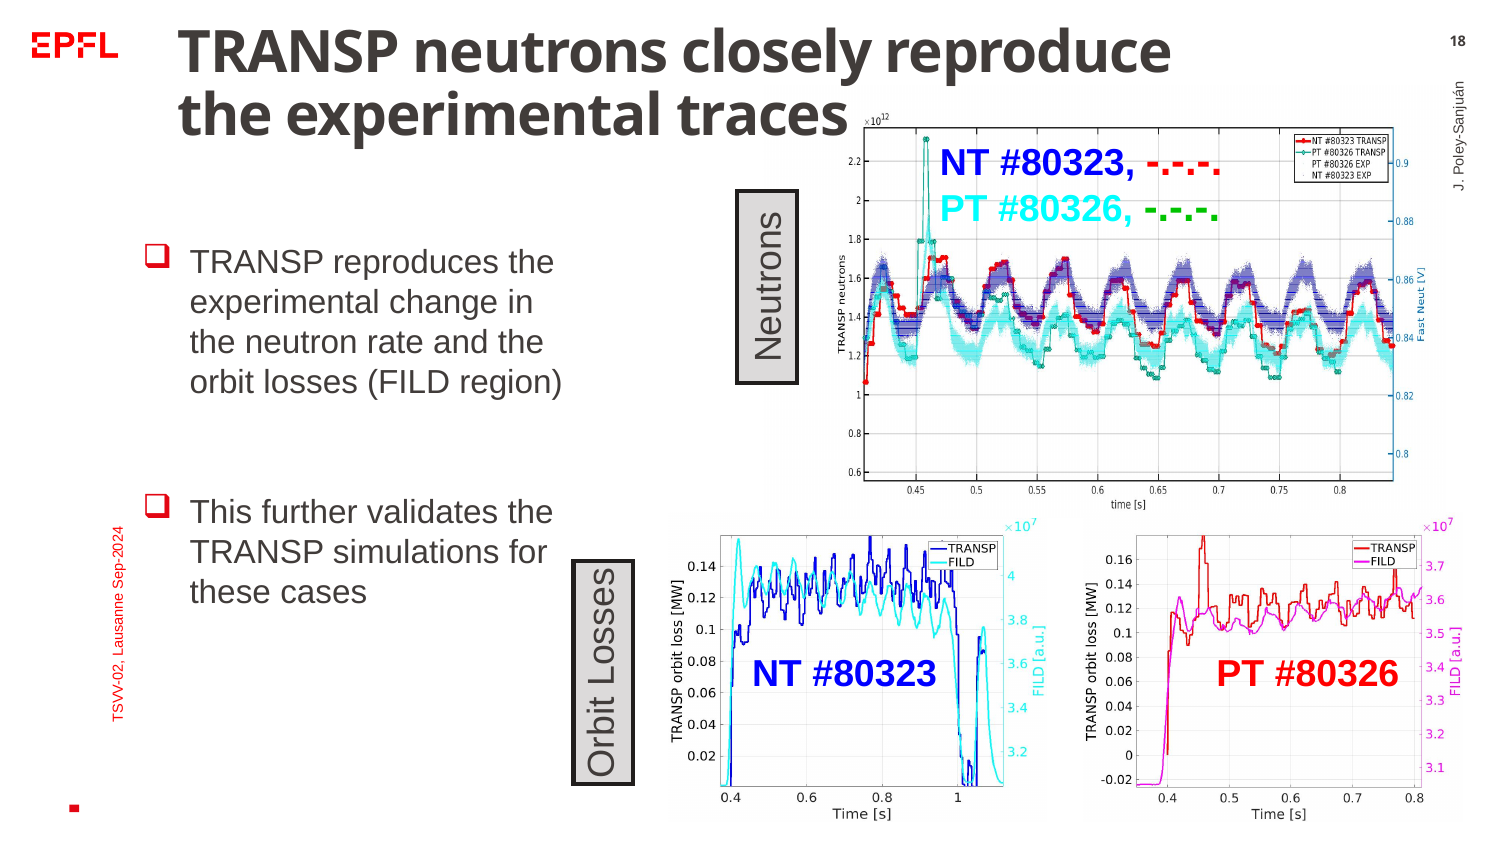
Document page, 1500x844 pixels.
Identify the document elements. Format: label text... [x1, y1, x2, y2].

text_box [629, 560, 634, 785]
text_box [736, 378, 763, 384]
text_box Orbit Losses [569, 553, 629, 794]
picture [21, 21, 129, 69]
text_box TSVV-02, Lausanne Sep-2024 [42, 189, 192, 738]
footer J. Poley-Sanjuán [1415, 58, 1500, 641]
title TRANSP neutrons closely reproduce the experimental traces [148, 21, 1274, 198]
slide_number 18 [1415, 32, 1500, 58]
picture [668, 85, 1463, 822]
text_box TRANSP reproduces the experimental change in the neutron rate and the orbit losses (FILD region) This further validates the TRANSP simulations for these cases [127, 232, 585, 738]
text_box Neutrons [735, 196, 763, 378]
